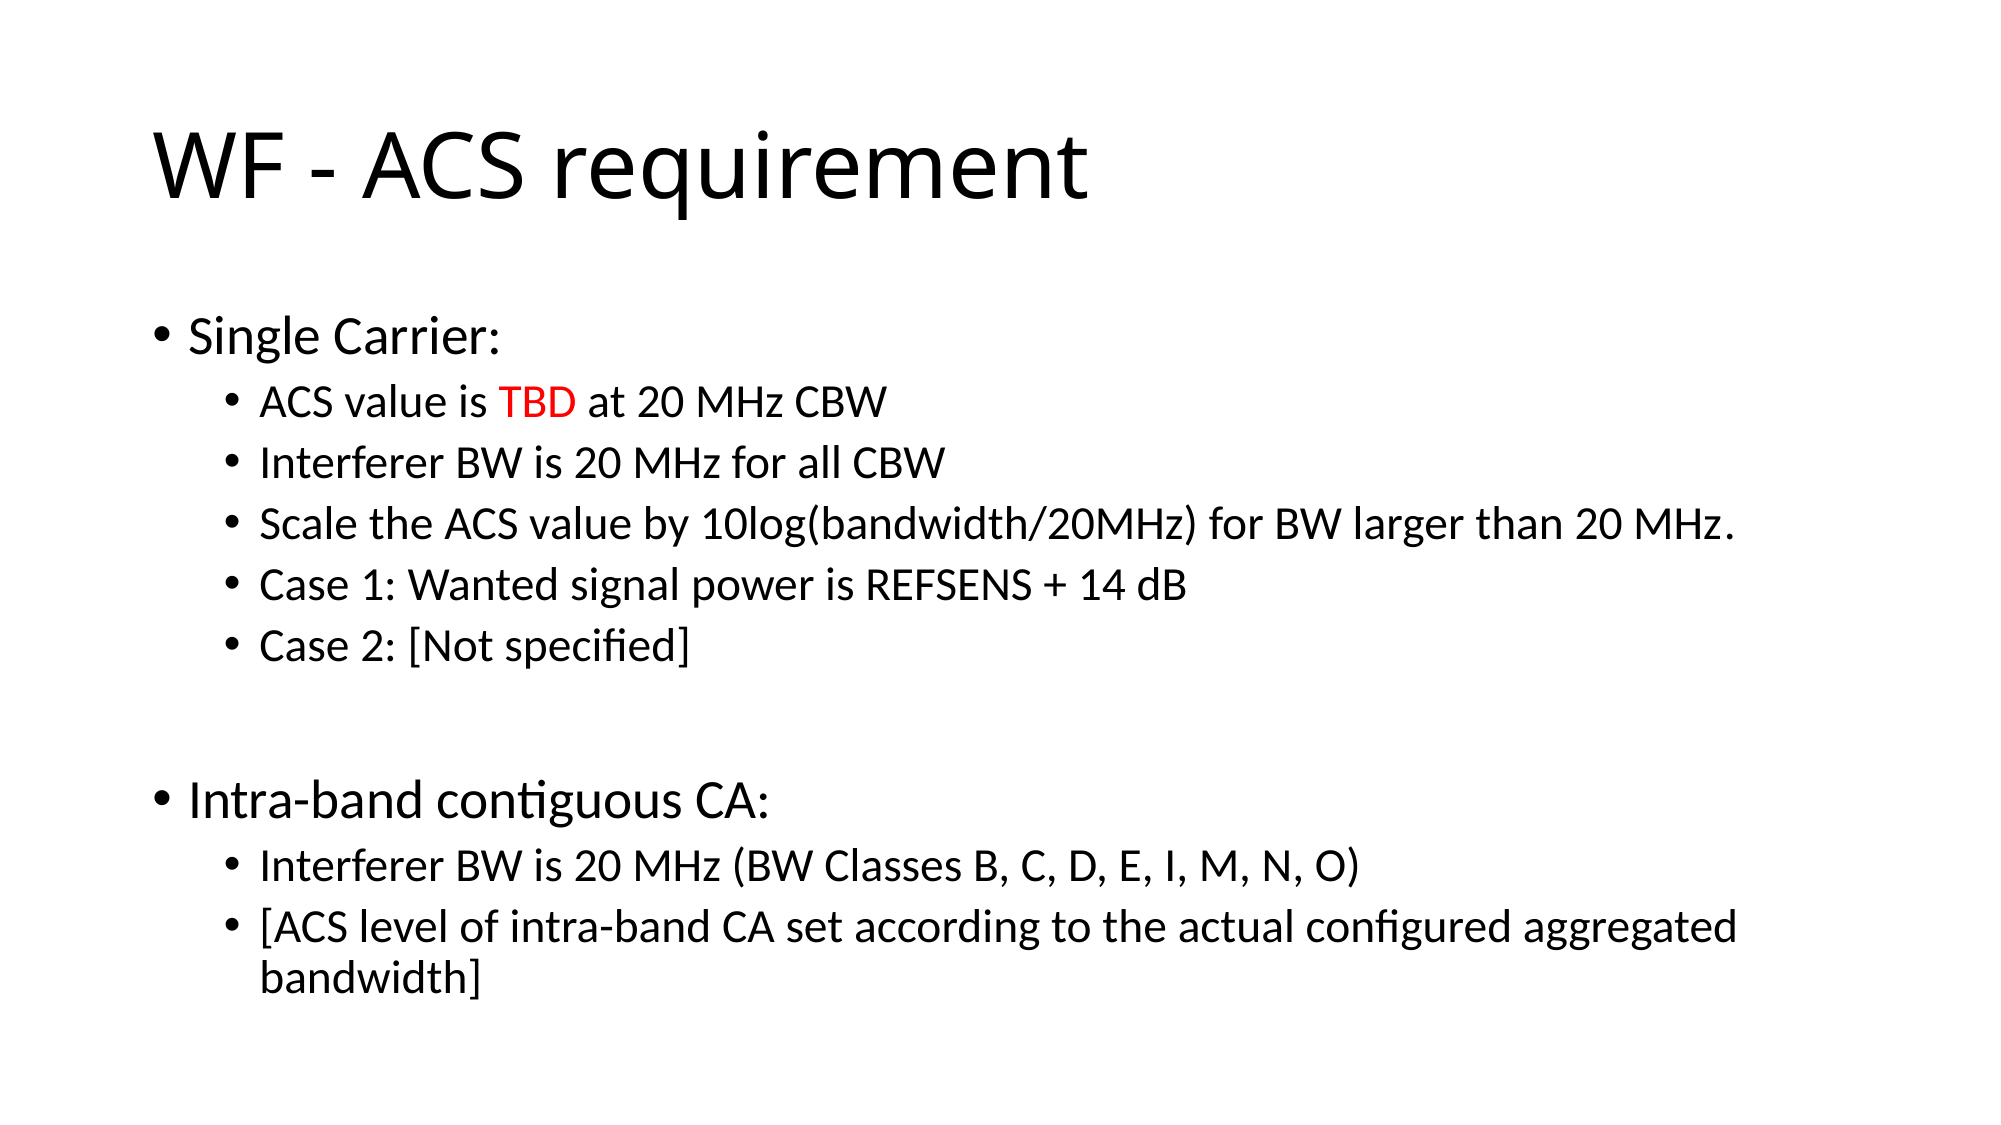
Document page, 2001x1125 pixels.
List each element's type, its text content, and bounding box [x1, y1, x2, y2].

list Single Carrier: ACS value is TBD at 20 MHz CBW Interferer BW is 20 MHz for all CBW Scale the ACS value by 10log(bandwidth/20MHz) for BW larger than 20 MHz. Case 1: Wanted signal power is REFSENS + 14 dB Case 2: [Not specified] Intra-band contiguous CA: Interferer BW is 20 MHz (BW Classes B, C, D, E, I, M, N, O) [ACS level of intra-band CA set according to the actual configured aggregated bandwidth] [137, 299, 1863, 1014]
title WF - ACS requirement [137, 59, 1863, 278]
